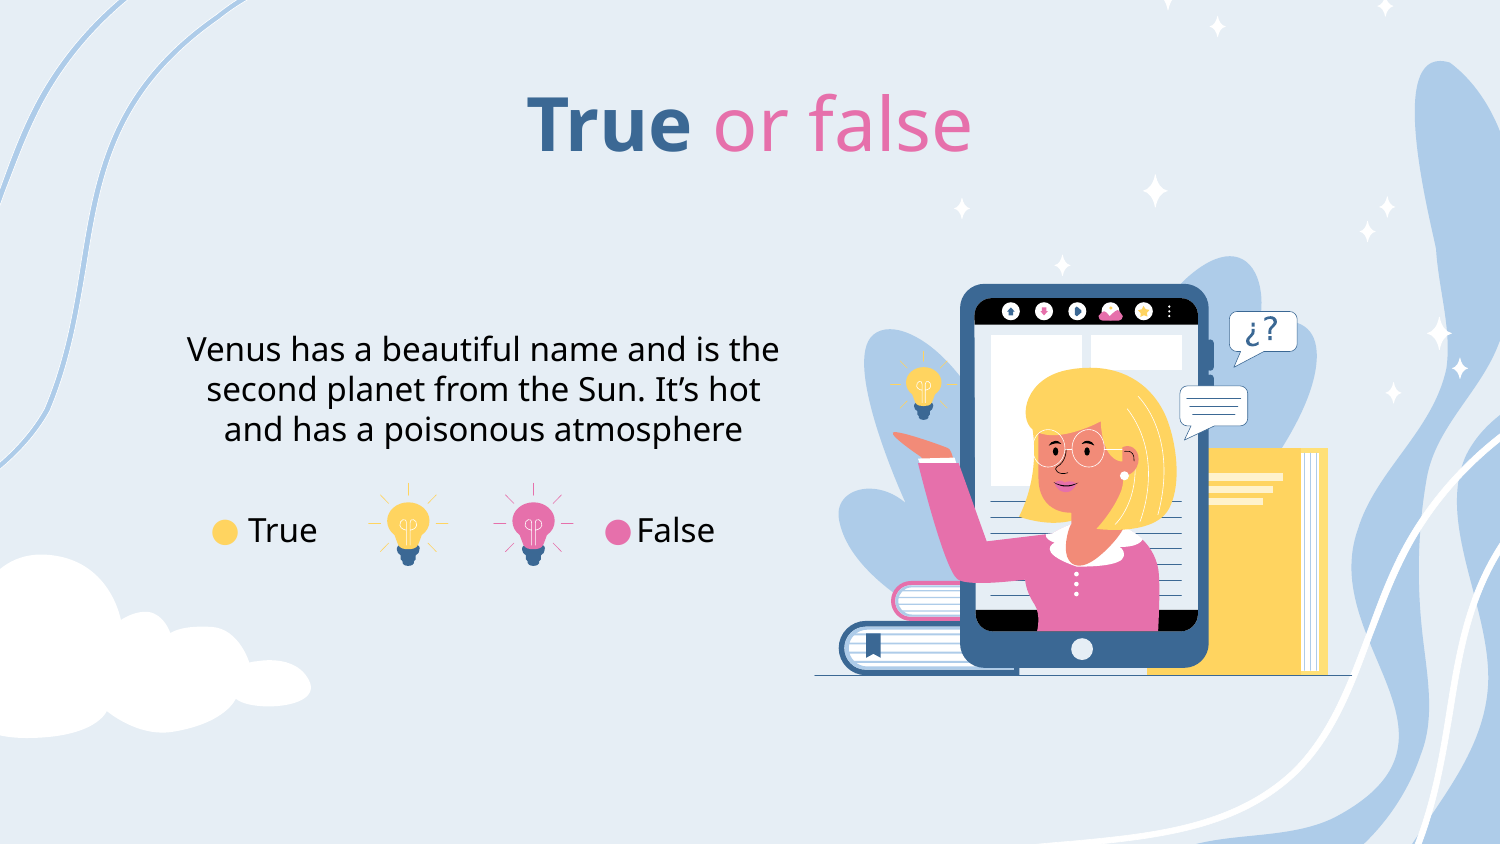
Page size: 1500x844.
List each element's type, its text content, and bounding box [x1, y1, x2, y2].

title True or false [116, 72, 948, 167]
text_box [953, 0, 1500, 434]
subtitle True [210, 508, 356, 547]
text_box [493, 483, 574, 567]
subtitle Venus has a beautiful name and is the second planet from the Sun. It’s hot and has a poisonous atmosphere [148, 327, 809, 470]
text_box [368, 483, 449, 567]
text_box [814, 255, 1352, 676]
subtitle False [603, 508, 749, 547]
